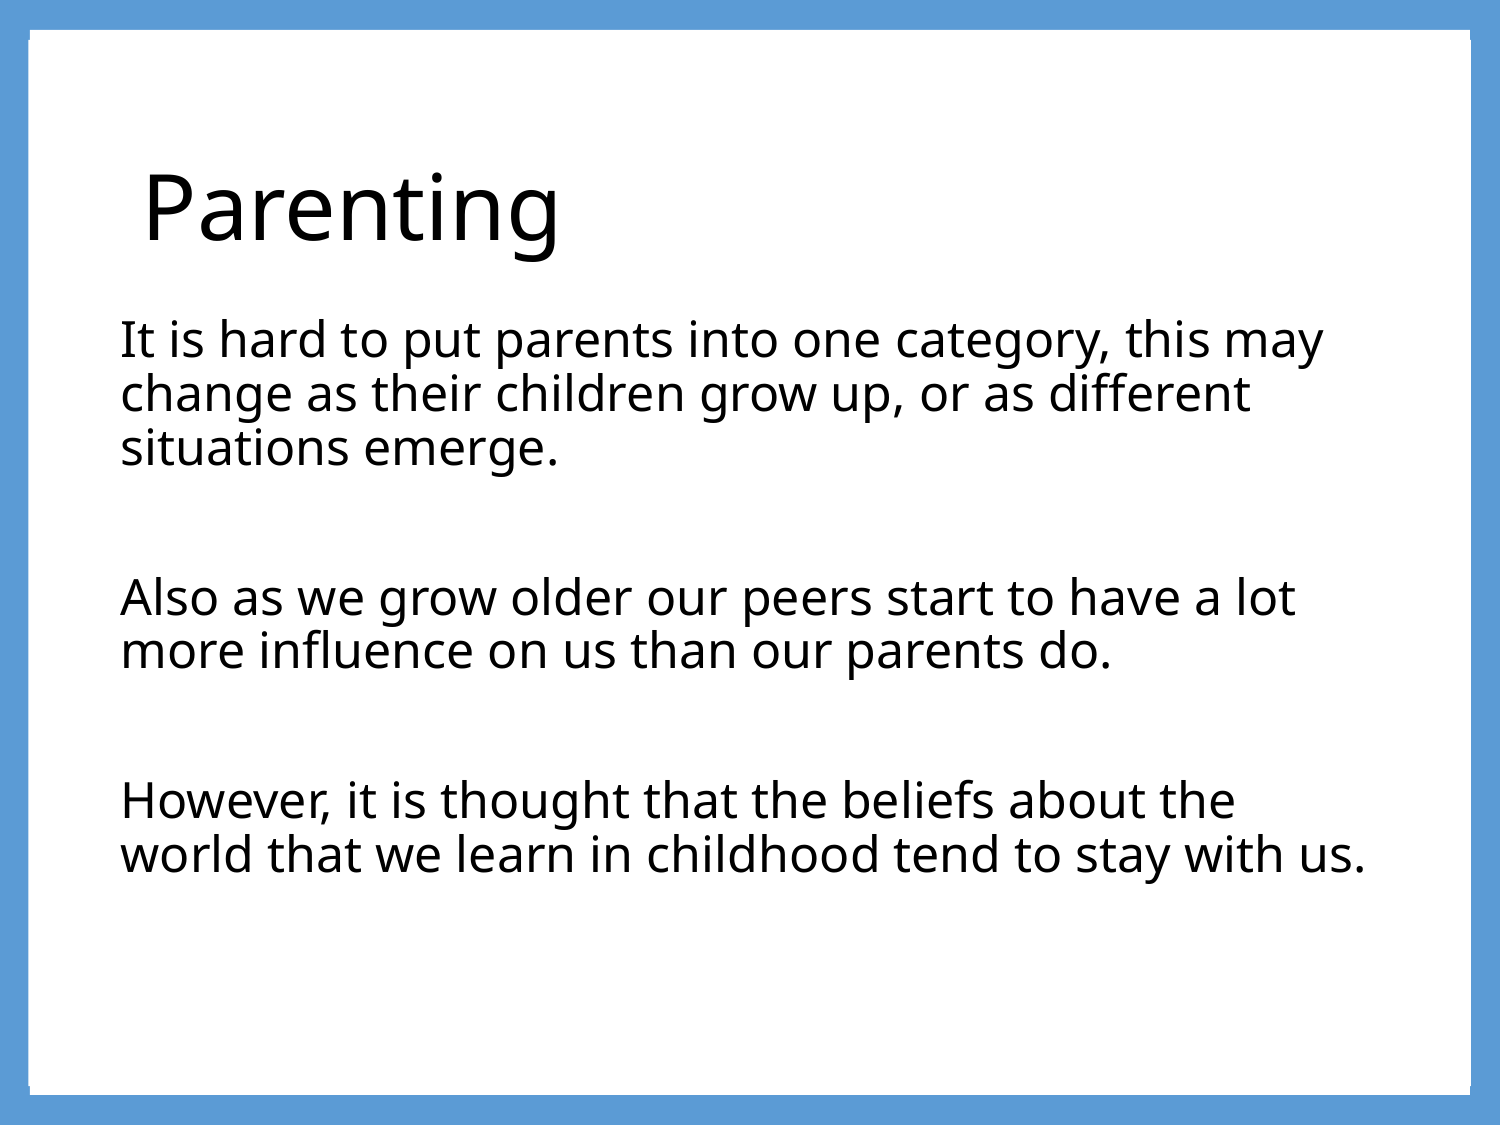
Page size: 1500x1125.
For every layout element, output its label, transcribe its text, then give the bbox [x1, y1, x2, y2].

text_box [27, 38, 1472, 1088]
title Parenting [126, 99, 1412, 323]
list It is hard to put parents into one category, this may change as their children grow up, or as different situations emerge. Also as we grow older our peers start to have a lot more influence on us than our parents do. However, it is thought that the beliefs about the world that we learn in childhood tend to stay with us. [100, 306, 1400, 970]
